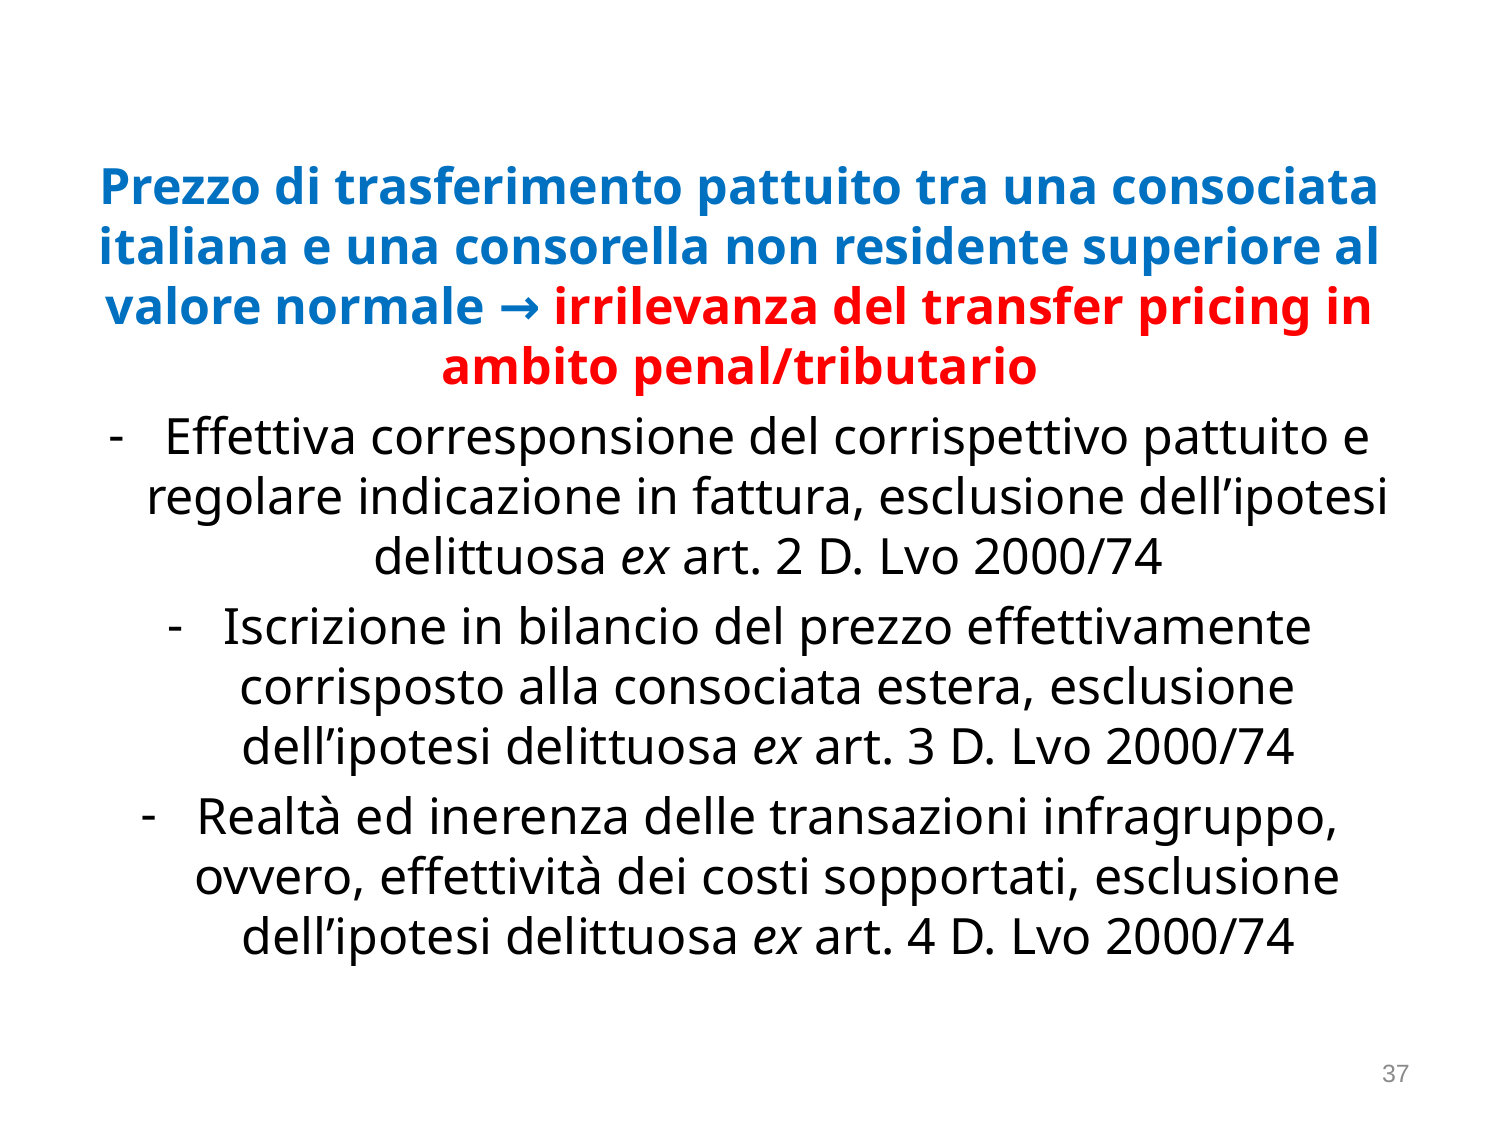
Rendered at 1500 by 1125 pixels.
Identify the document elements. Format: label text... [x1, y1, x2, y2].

slide_number 37 [1074, 1042, 1425, 1103]
list Prezzo di trasferimento pattuito tra una consociata italiana e una consorella non residente superiore al valore normale → irrilevanza del transfer pricing in ambito penal/tributario Effettiva corresponsione del corrispettivo pattuito e regolare indicazione in fattura, esclusione dell’ipotesi delittuosa ex art. 2 D. Lvo 2000/74 Iscrizione in bilancio del prezzo effettivamente corrisposto alla consociata estera, esclusione dell’ipotesi delittuosa ex art. 3 D. Lvo 2000/74 Realtà ed inerenza delle transazioni infragruppo, ovvero, effettività dei costi sopportati, esclusione dell’ipotesi delittuosa ex art. 4 D. Lvo 2000/74 [64, 7, 1416, 1048]
